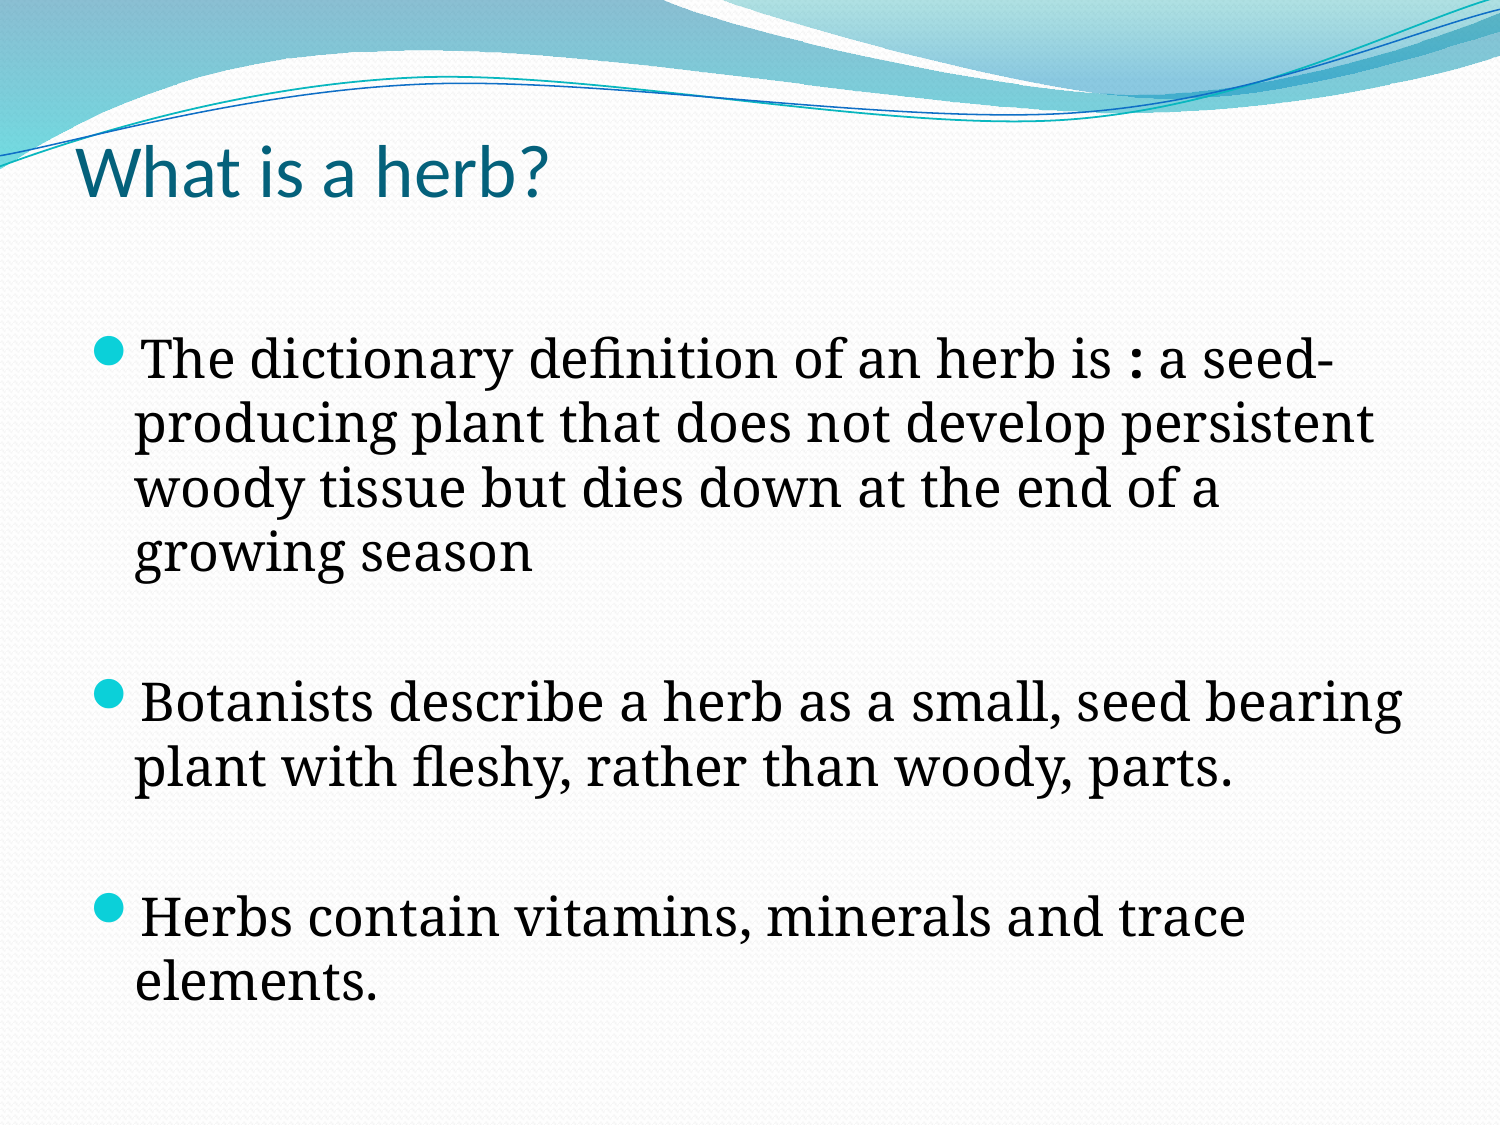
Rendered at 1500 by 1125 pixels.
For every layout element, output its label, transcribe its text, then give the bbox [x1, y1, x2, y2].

title What is a herb? [75, 115, 1425, 303]
list The dictionary definition of an herb is : a seed-producing plant that does not develop persistent woody tissue but dies down at the end of a growing season Botanists describe a herb as a small, seed bearing plant with fleshy, rather than woody, parts. Herbs contain vitamins, minerals and trace elements. [75, 317, 1425, 1038]
